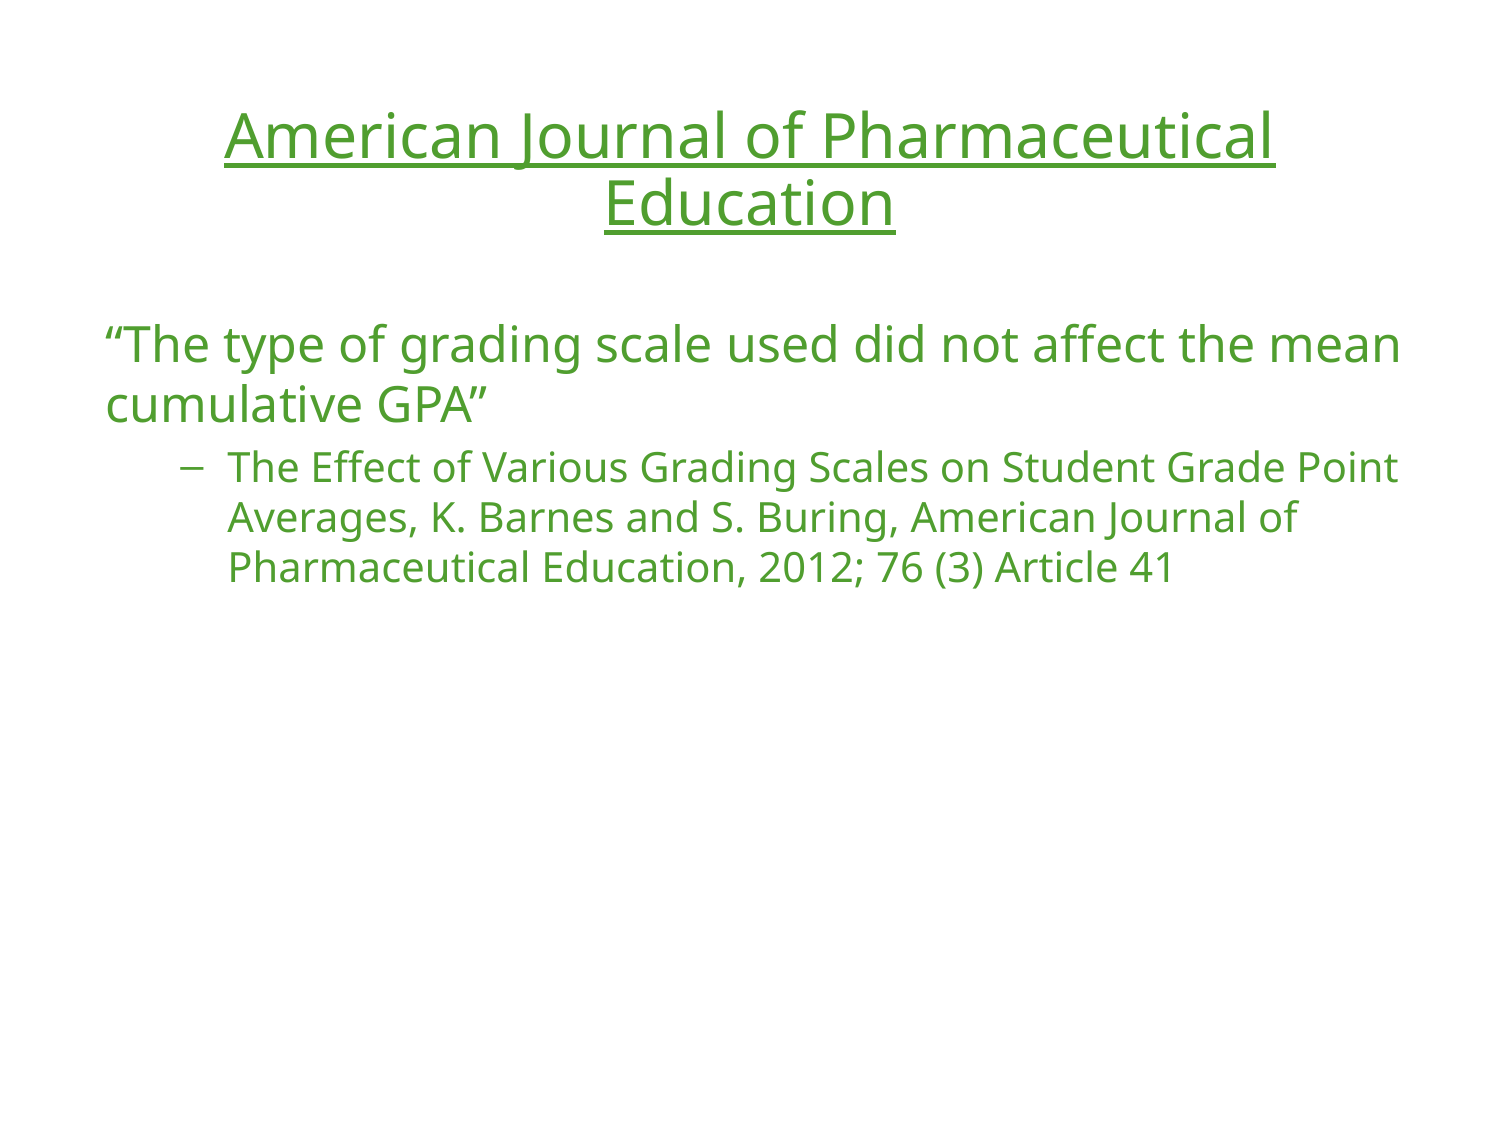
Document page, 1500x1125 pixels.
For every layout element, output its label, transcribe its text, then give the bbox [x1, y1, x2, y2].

list American Journal of Pharmaceutical Education [78, 96, 1422, 204]
list “The type of grading scale used did not affect the mean cumulative GPA” The Effect of Various Grading Scales on Student Grade Point Averages, K. Barnes and S. Buring, American Journal of Pharmaceutical Education, 2012; 76 (3) Article 41 [90, 234, 1436, 992]
